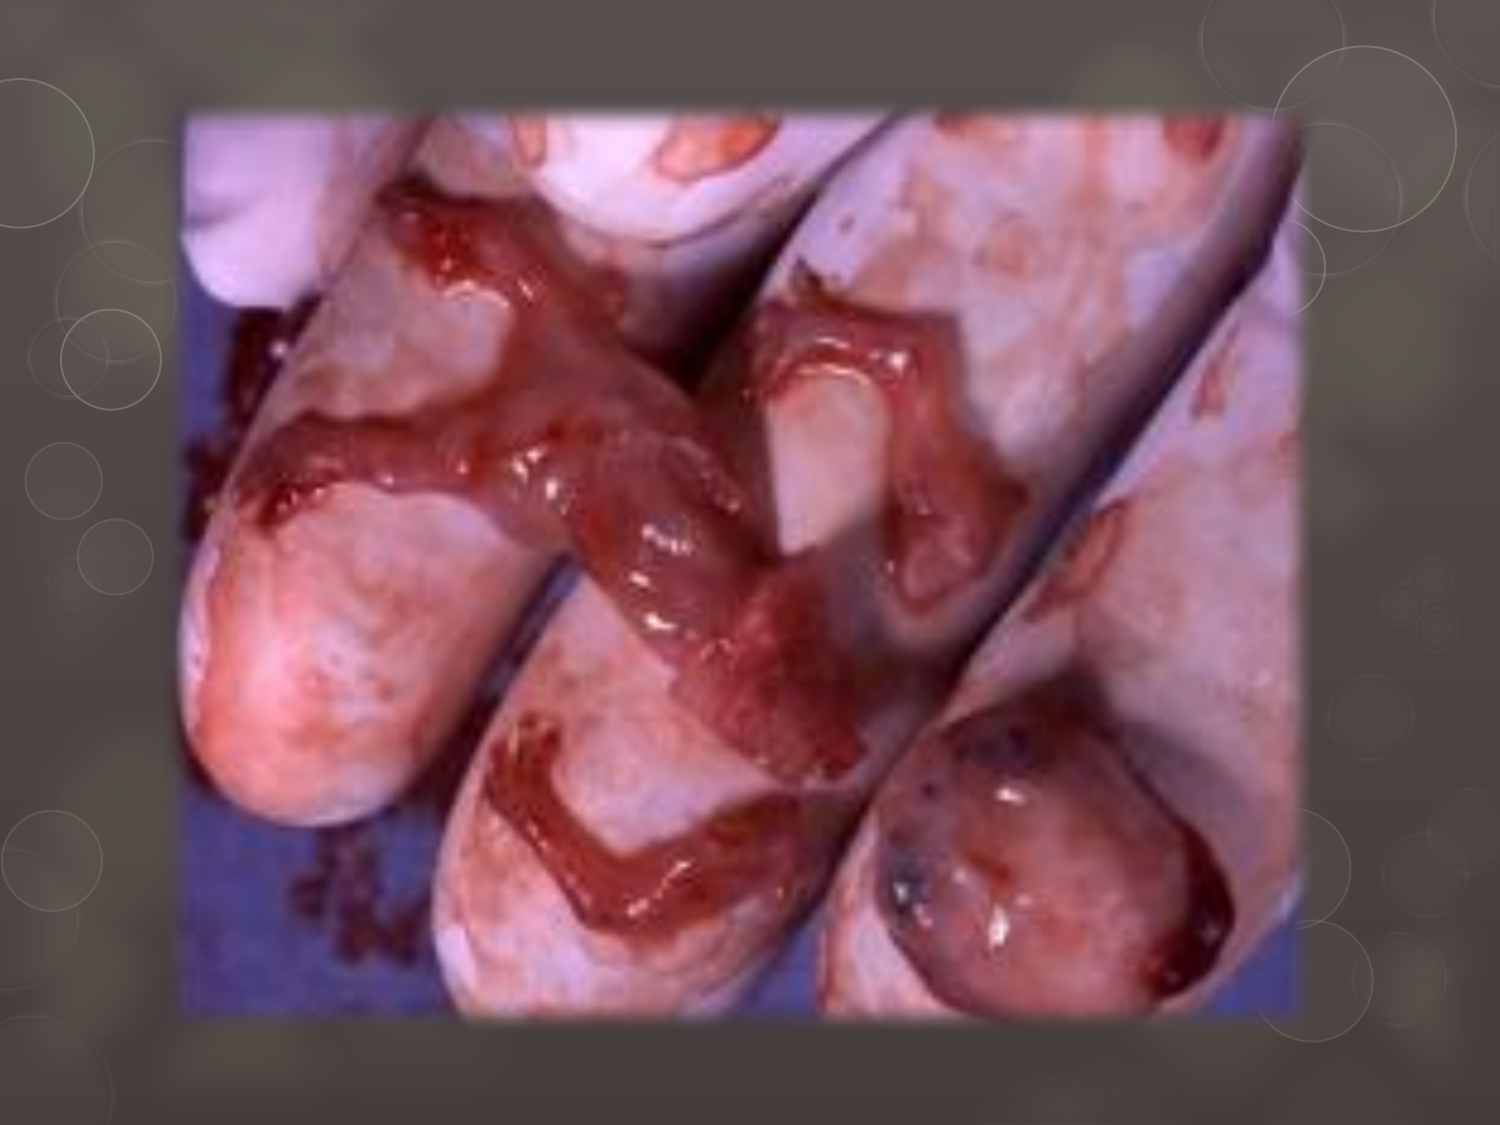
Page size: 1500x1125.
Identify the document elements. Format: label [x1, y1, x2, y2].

picture [161, 99, 1318, 1034]
